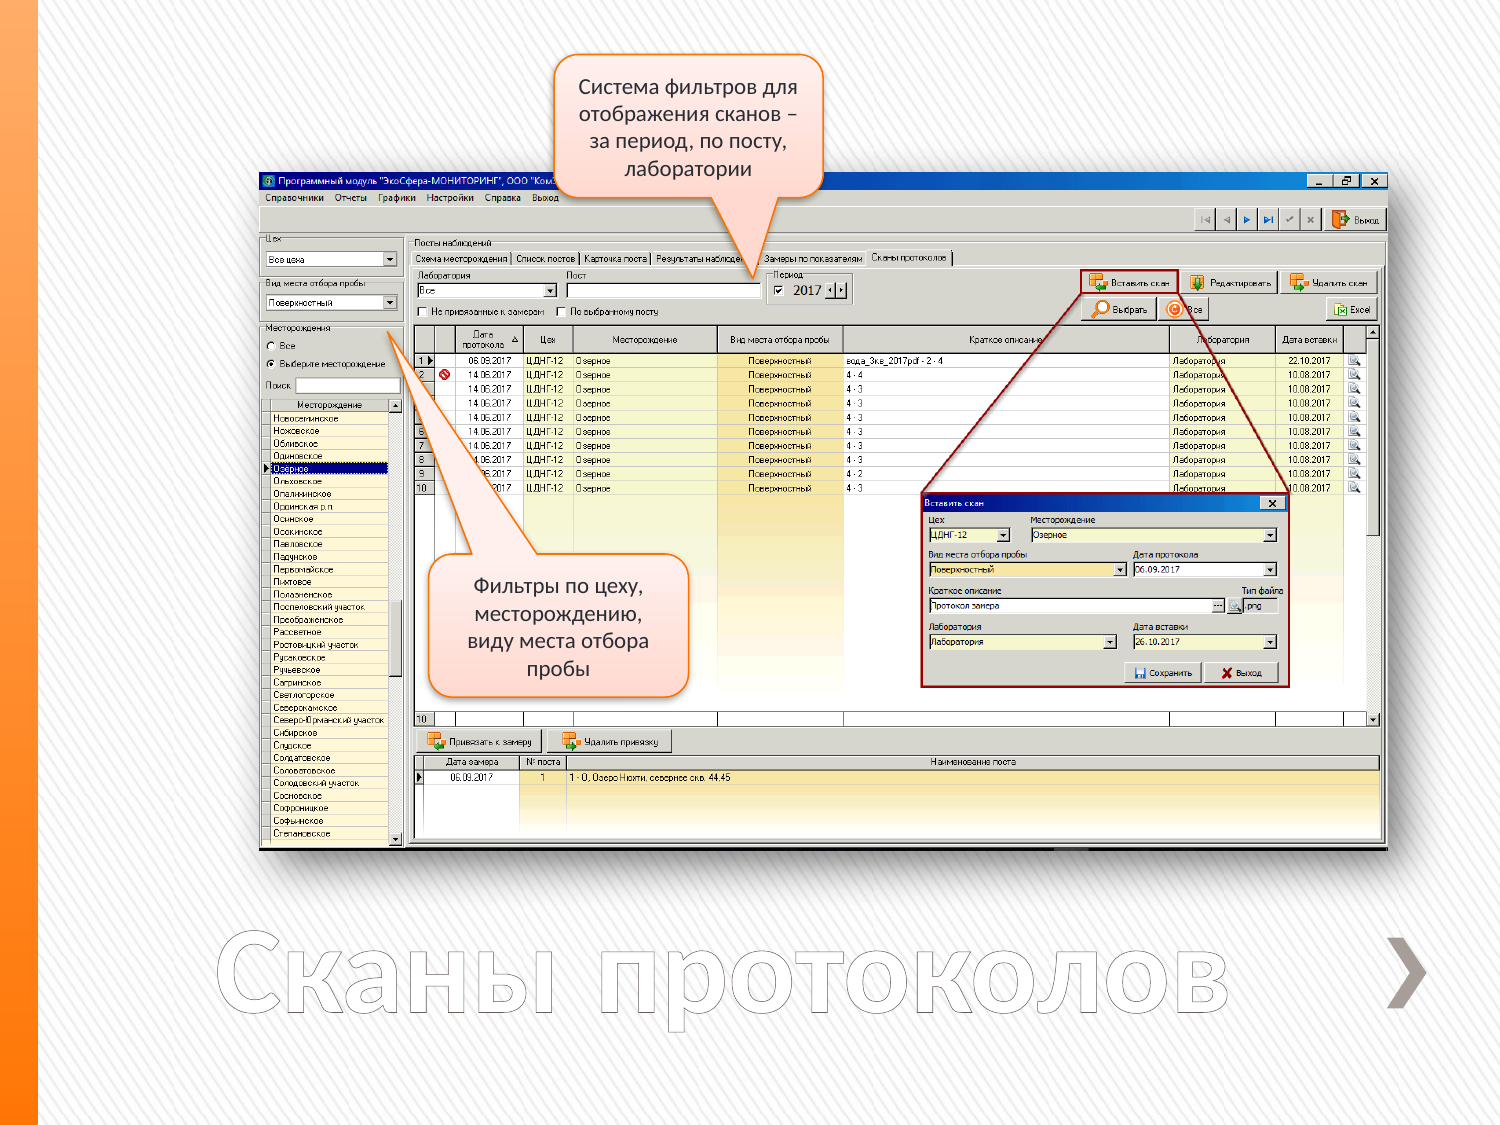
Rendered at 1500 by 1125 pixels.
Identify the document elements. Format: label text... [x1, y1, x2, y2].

title Сканы протоколов [200, 862, 1388, 1050]
picture [259, 172, 1388, 851]
text_box Система фильтров для отображения сканов – за период, по посту, лаборатории [553, 53, 824, 169]
